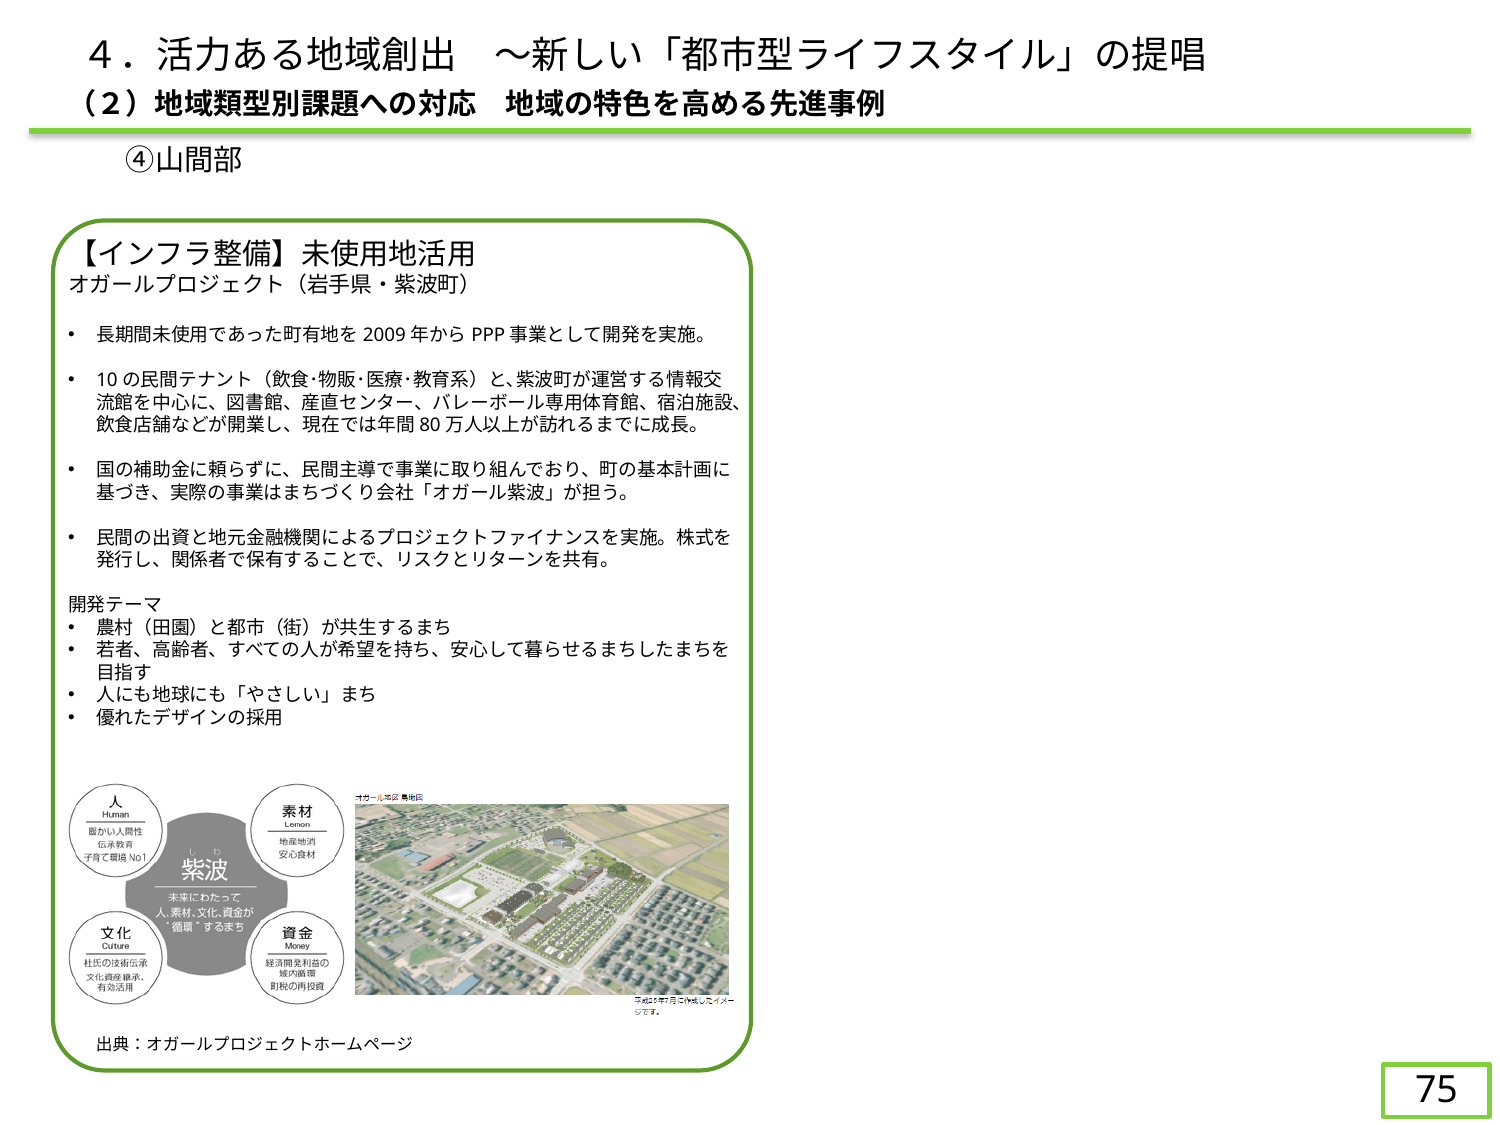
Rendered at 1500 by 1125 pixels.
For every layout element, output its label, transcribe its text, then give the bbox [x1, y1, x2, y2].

text_box 75 [1381, 1062, 1492, 1119]
picture [56, 767, 734, 1016]
text_box ４．活力ある地域創出 ～新しい「都市型ライフスタイル」の提唱 [29, 24, 1365, 84]
text_box （２）地域類型別課題への対応 地域の特色を高める先進事例 [52, 78, 1384, 129]
text_box ④山間部 [52, 142, 1441, 184]
text_box 【インフラ整備】未使用地活用 オガールプロジェクト（岩手県・紫波町） 長期間未使用であった町有地を2009年からPPP事業として開発を実施。 10の民間テナント（飲食･物販･医療･教育系）と､紫波町が運営する情報交流館を中心に、図書館、産直センター、バレーボール専用体育館、宿泊施設、飲食店舗などが開業し、現在では年間80万人以上が訪れるまでに成長。 国の補助金に頼らずに、民間主導で事業に取り組んでおり、町の基本計画に基づき、実際の事業はまちづくり会社「オガール紫波」が担う。 民間の出資と地元金融機関によるプロジェクトファイナンスを実施。株式を発行し、関係者で保有することで、リスクとリターンを共有。 開発テーマ 農村（田園）と都市（街）が共生するまち 若者、高齢者、すべての人が希望を持ち、安心して暮らせるまちしたまちを目指す 人にも地球にも「やさしい」まち 優れたデザインの採用 [50, 218, 754, 1073]
text_box 出典：オガールプロジェクトホームページ [81, 1026, 702, 1062]
